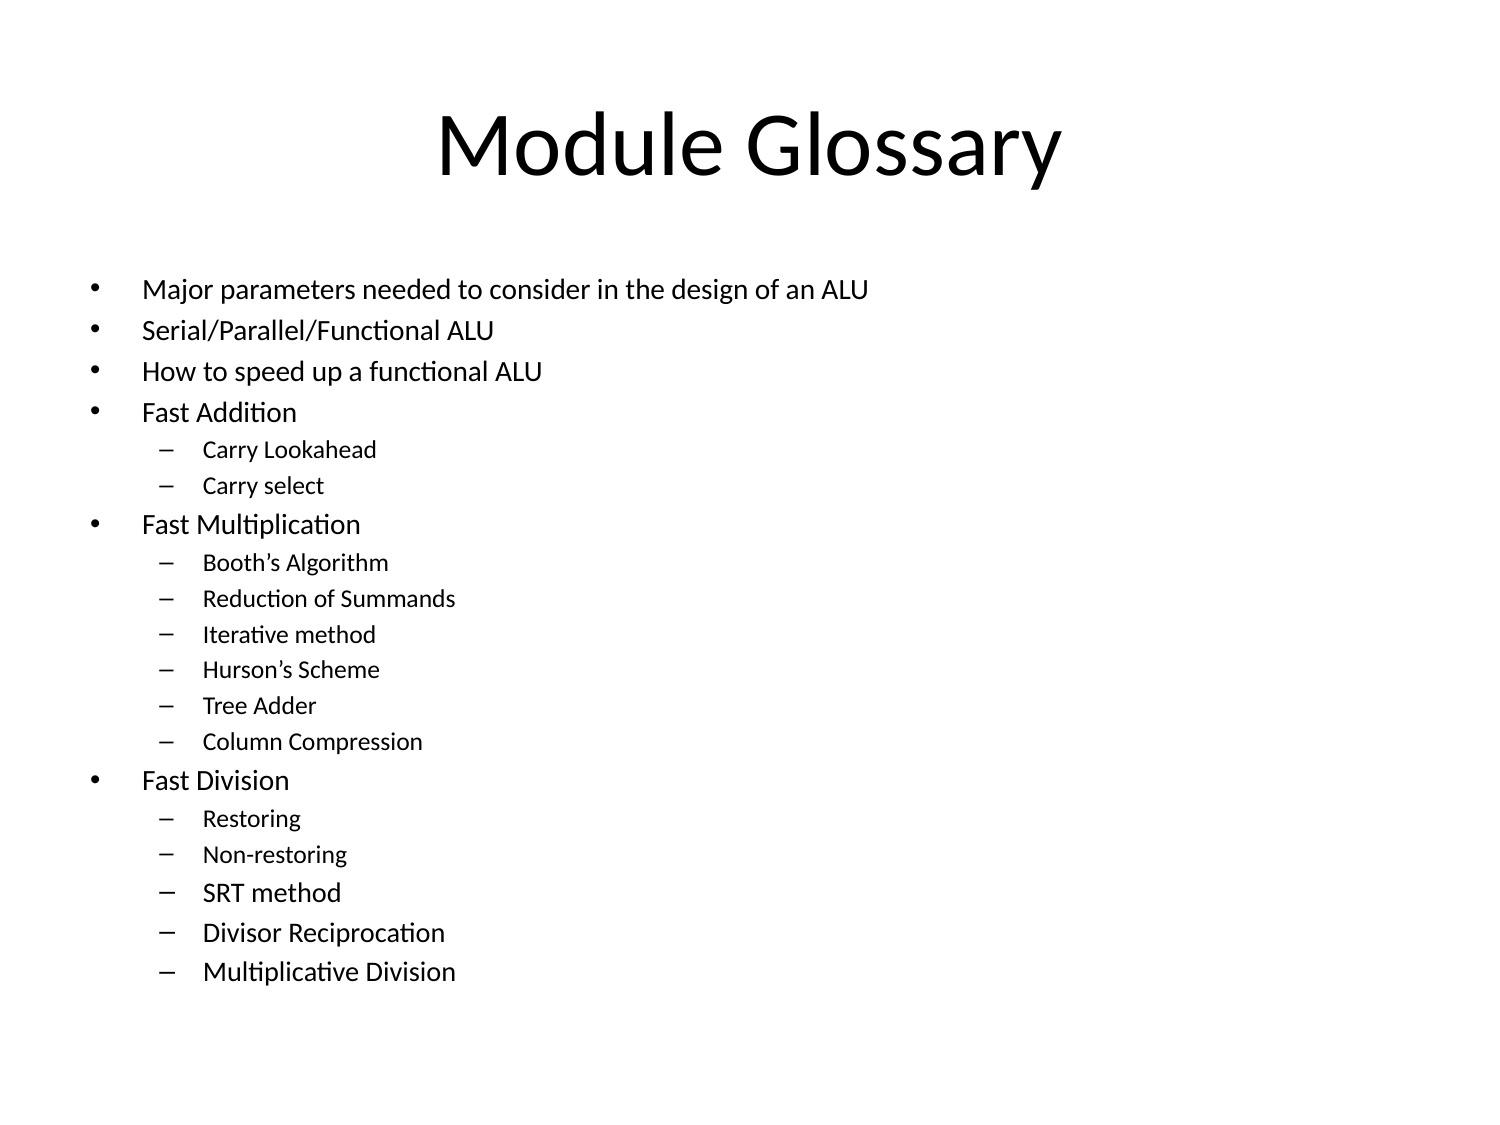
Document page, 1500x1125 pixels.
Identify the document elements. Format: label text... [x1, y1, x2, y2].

title Module Glossary [75, 45, 1425, 233]
list Major parameters needed to consider in the design of an ALU Serial/Parallel/Functional ALU How to speed up a functional ALU Fast Addition Carry Lookahead Carry select Fast Multiplication Booth’s Algorithm Reduction of Summands Iterative method Hurson’s Scheme Tree Adder Column Compression Fast Division Restoring Non-restoring SRT method Divisor Reciprocation Multiplicative Division [75, 262, 1425, 1005]
